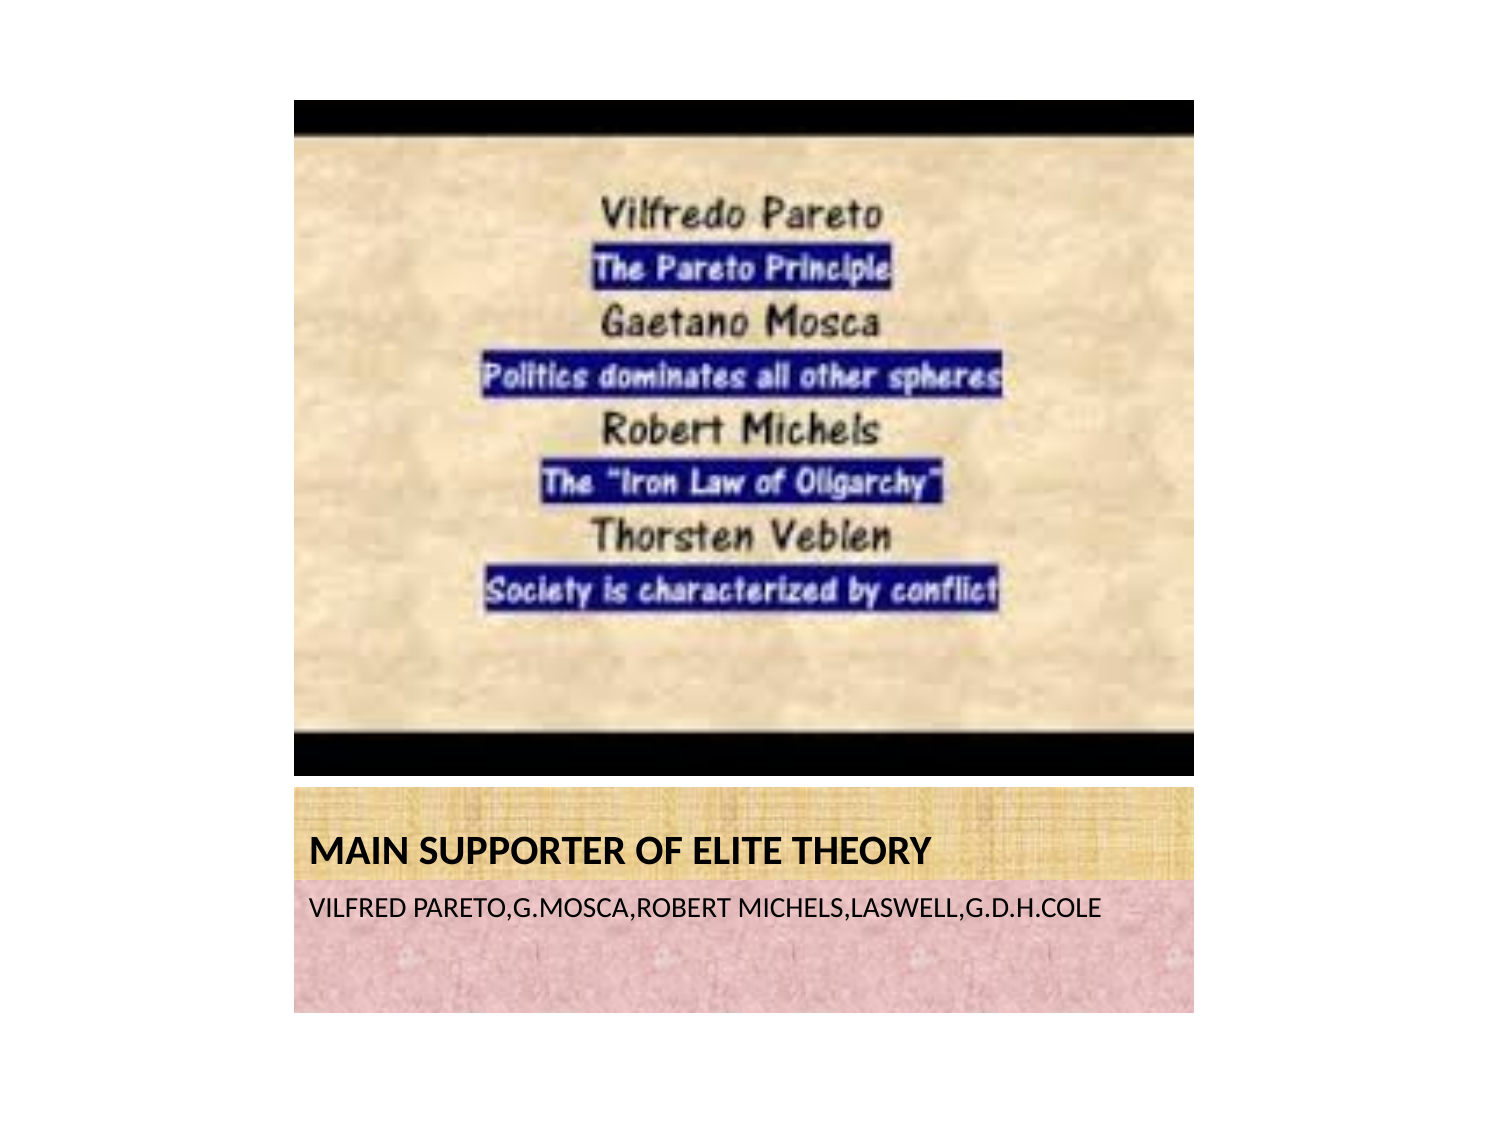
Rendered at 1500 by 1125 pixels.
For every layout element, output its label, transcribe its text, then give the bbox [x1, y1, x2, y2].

list VILFRED PARETO,G.MOSCA,ROBERT MICHELS,LASWELL,G.D.H.COLE [294, 880, 1194, 1013]
picture [293, 100, 1195, 776]
title MAIN SUPPORTER OF ELITE THEORY [294, 787, 1194, 880]
